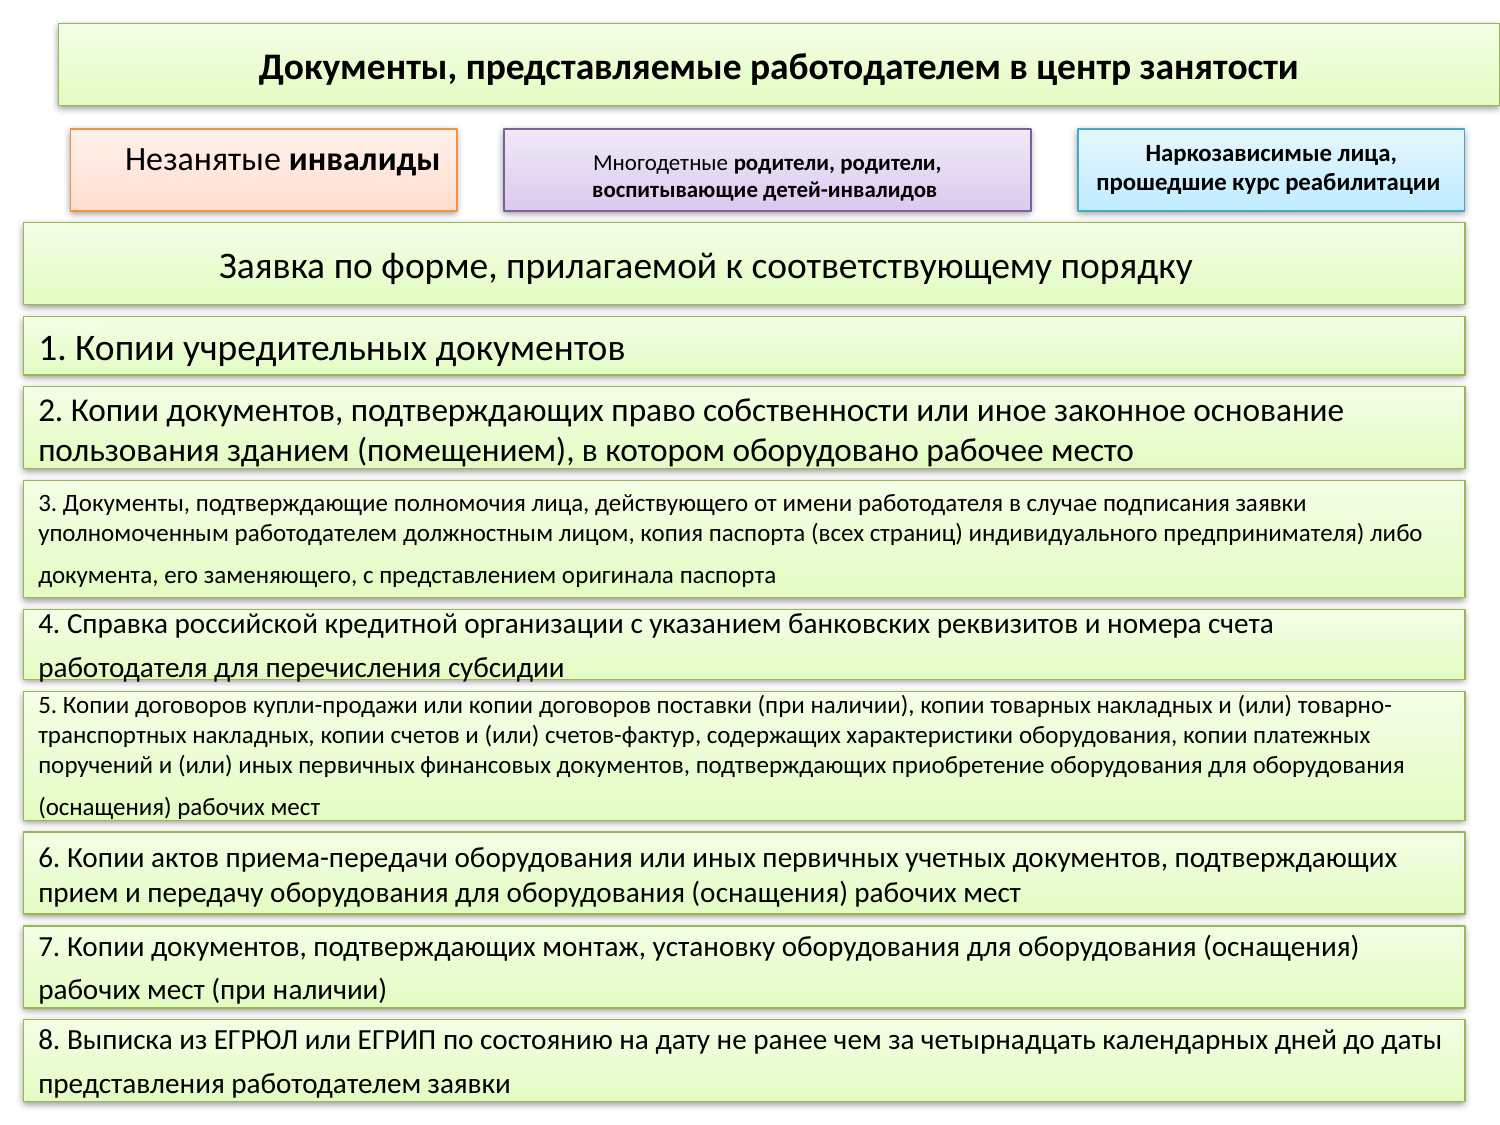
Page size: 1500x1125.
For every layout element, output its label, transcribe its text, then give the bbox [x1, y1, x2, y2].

text_box 6. Копии актов приема-передачи оборудования или иных первичных учетных документов, подтверждающих прием и передачу оборудования для оборудования (оснащения) рабочих мест [23, 831, 1466, 915]
text_box 3. Документы, подтверждающие полномочия лица, действующего от имени работодателя в случае подписания заявки уполномоченным работодателем должностным лицом, копия паспорта (всех страниц) индивидуального предпринимателя) либо документа, его заменяющего, с представлением оригинала паспорта [23, 480, 1466, 598]
text_box Наркозависимые лица, прошедшие курс реабилитации [1077, 128, 1465, 212]
list Незанятые инвалиды [70, 128, 458, 212]
title Документы, представляемые работодателем в центр занятости [58, 23, 1500, 106]
text_box Многодетные родители, родители, воспитывающие детей-инвалидов [503, 128, 1032, 212]
text_box 5. Копии договоров купли-продажи или копии договоров поставки (при наличии), копии товарных накладных и (или) товарно-транспортных накладных, копии счетов и (или) счетов-фактур, содержащих характеристики оборудования, копии платежных поручений и (или) иных первичных финансовых документов, подтверждающих приобретение оборудования для оборудования (оснащения) рабочих мест [23, 691, 1466, 821]
text_box 4. Справка российской кредитной организации с указанием банковских реквизитов и номера счета работодателя для перечисления субсидии [23, 609, 1466, 680]
text_box Заявка по форме, прилагаемой к соответствующему порядку [23, 222, 1466, 305]
text_box 1. Копии учредительных документов [23, 316, 1466, 376]
text_box 7. Копии документов, подтверждающих монтаж, установку оборудования для оборудования (оснащения) рабочих мест (при наличии) [23, 925, 1466, 1009]
text_box 8. Выписка из ЕГРЮЛ или ЕГРИП по состоянию на дату не ранее чем за четырнадцать календарных дней до даты представления работодателем заявки [23, 1019, 1466, 1102]
text_box 2. Копии документов, подтверждающих право собственности или иное законное основание пользования зданием (помещением), в котором оборудовано рабочее место [23, 386, 1466, 469]
